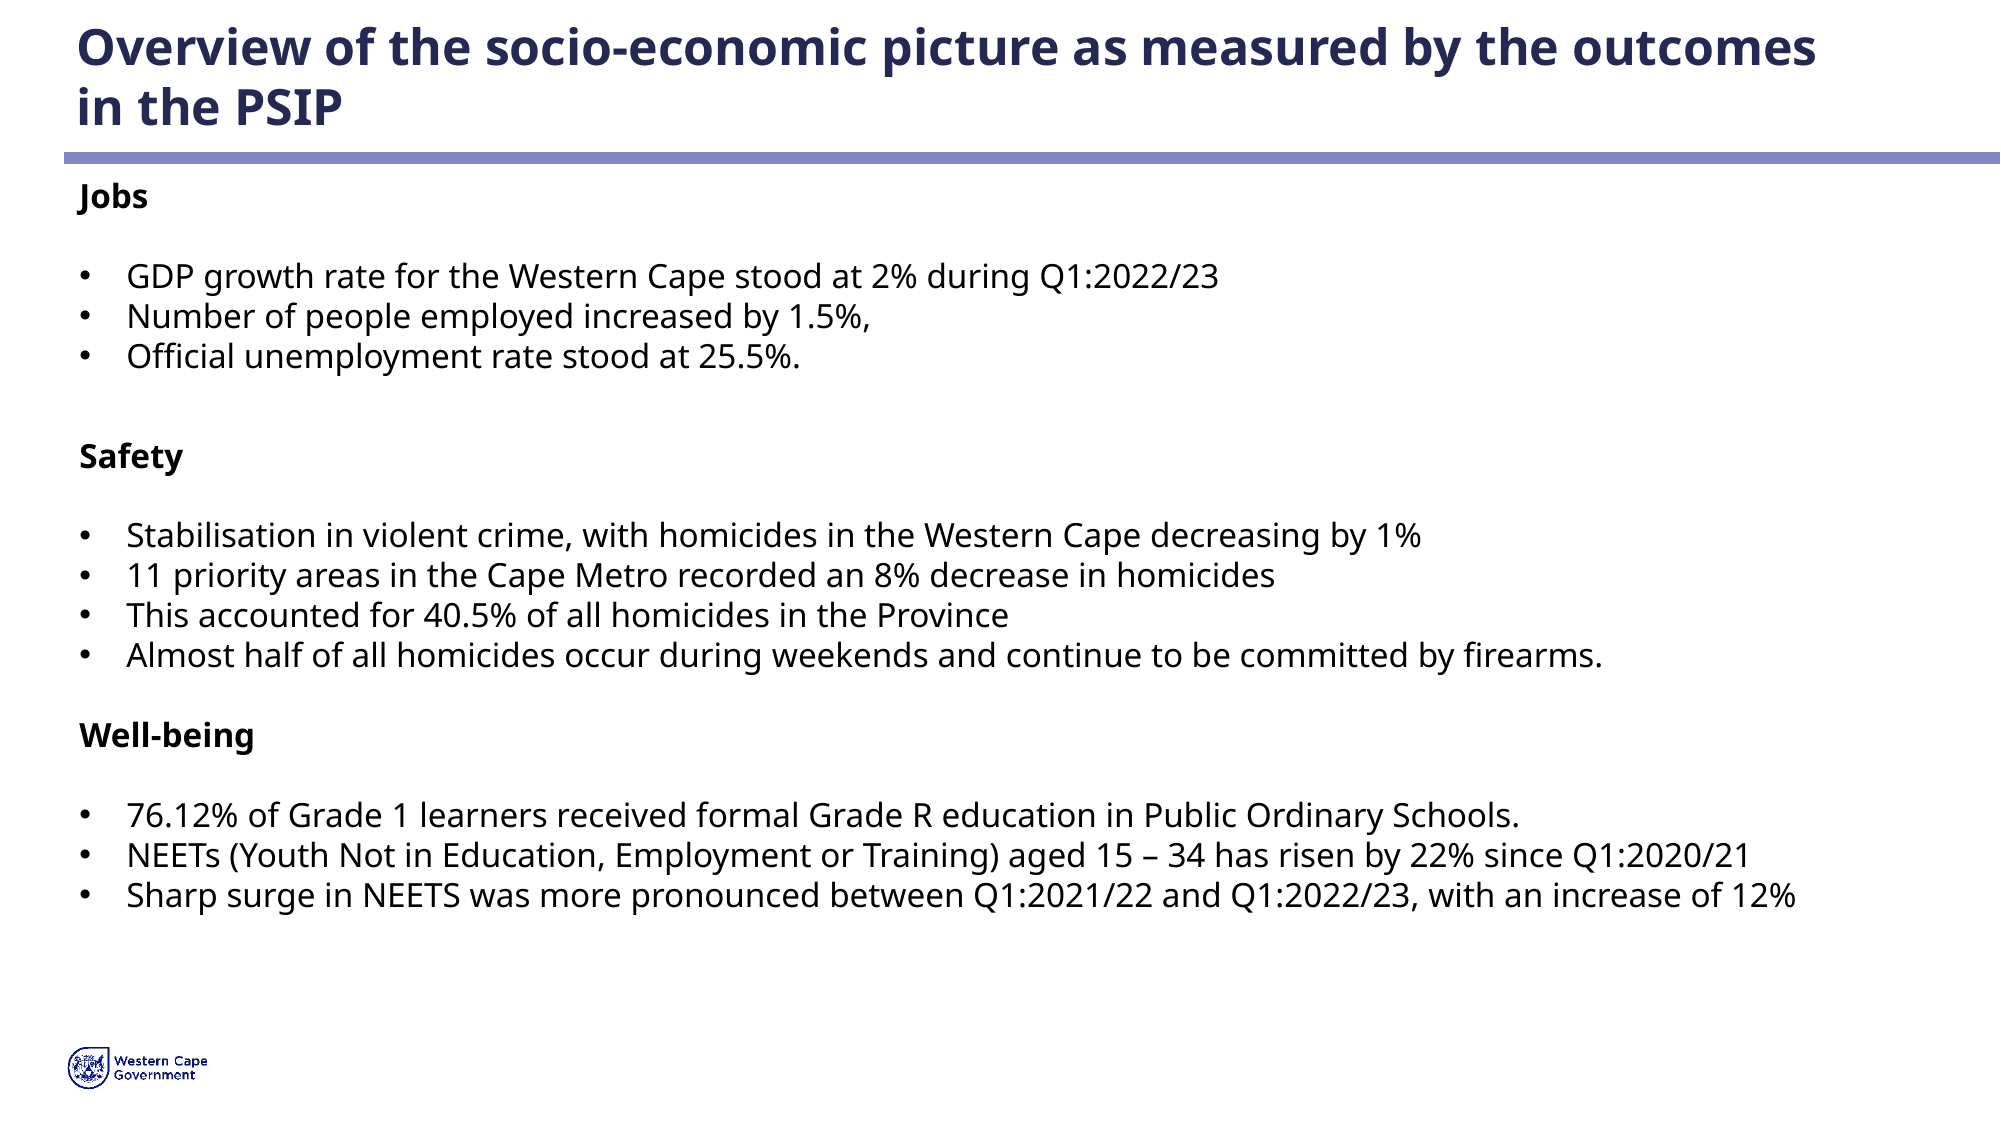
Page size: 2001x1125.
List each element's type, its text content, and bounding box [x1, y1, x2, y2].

title Overview of the socio-economic picture as measured by the outcomes in the PSIP [64, 29, 1945, 122]
picture [53, 1032, 237, 1103]
text_box Jobs GDP growth rate for the Western Cape stood at 2% during Q1:2022/23 Number of people employed increased by 1.5%, Official unemployment rate stood at 25.5%. Safety Stabilisation in violent crime, with homicides in the Western Cape decreasing by 1% 11 priority areas in the Cape Metro recorded an 8% decrease in homicides This accounted for 40.5% of all homicides in the Province Almost half of all homicides occur during weekends and continue to be committed by firearms. Well-being 76.12% of Grade 1 learners received formal Grade R education in Public Ordinary Schools. NEETs (Youth Not in Education, Employment or Training) aged 15 – 34 has risen by 22% since Q1:2020/21 Sharp surge in NEETS was more pronounced between Q1:2021/22 and Q1:2022/23, with an increase of 12% [64, 167, 1938, 1026]
picture [64, 152, 2000, 164]
